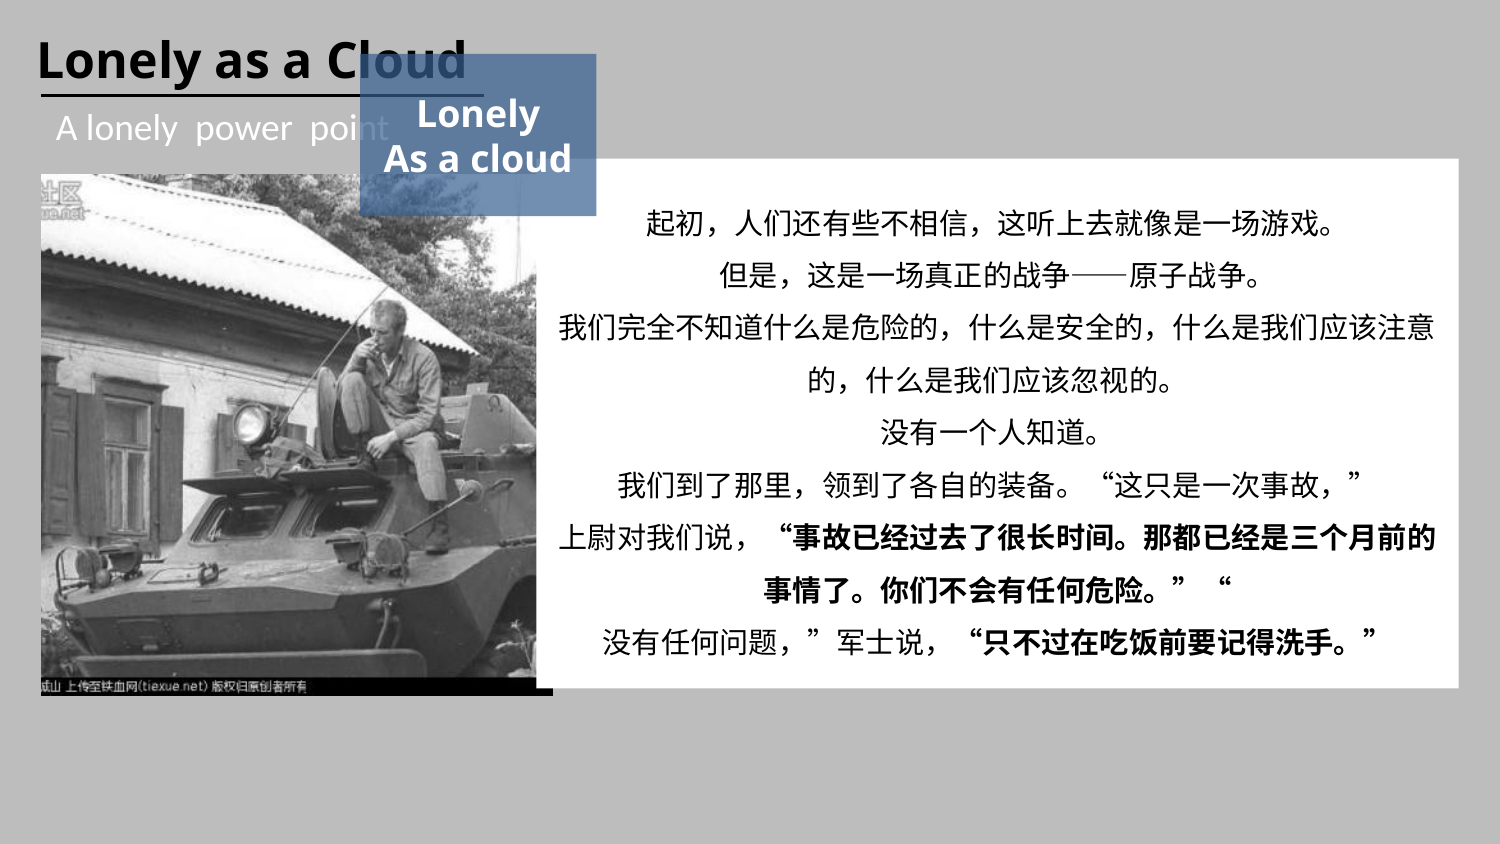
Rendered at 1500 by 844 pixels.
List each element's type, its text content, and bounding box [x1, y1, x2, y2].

picture [40, 174, 553, 696]
text_box Lonely As a cloud [358, 52, 598, 218]
text_box 起初，人们还有些不相信，这听上去就像是一场游戏。 但是，这是一场真正的战争——原子战争。 我们完全不知道什么是危险的，什么是安全的，什么是我们应该注意的，什么是我们应该忽视的。 没有一个人知道。 我们到了那里，领到了各自的装备。“这只是一次事故，” 上尉对我们说，“事故已经过去了很长时间。那都已经是三个月前的事情了。你们不会有任何危险。”“ 没有任何问题，”军士说，“只不过在吃饭前要记得洗手。” [559, 157, 1461, 690]
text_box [40, 21, 485, 157]
